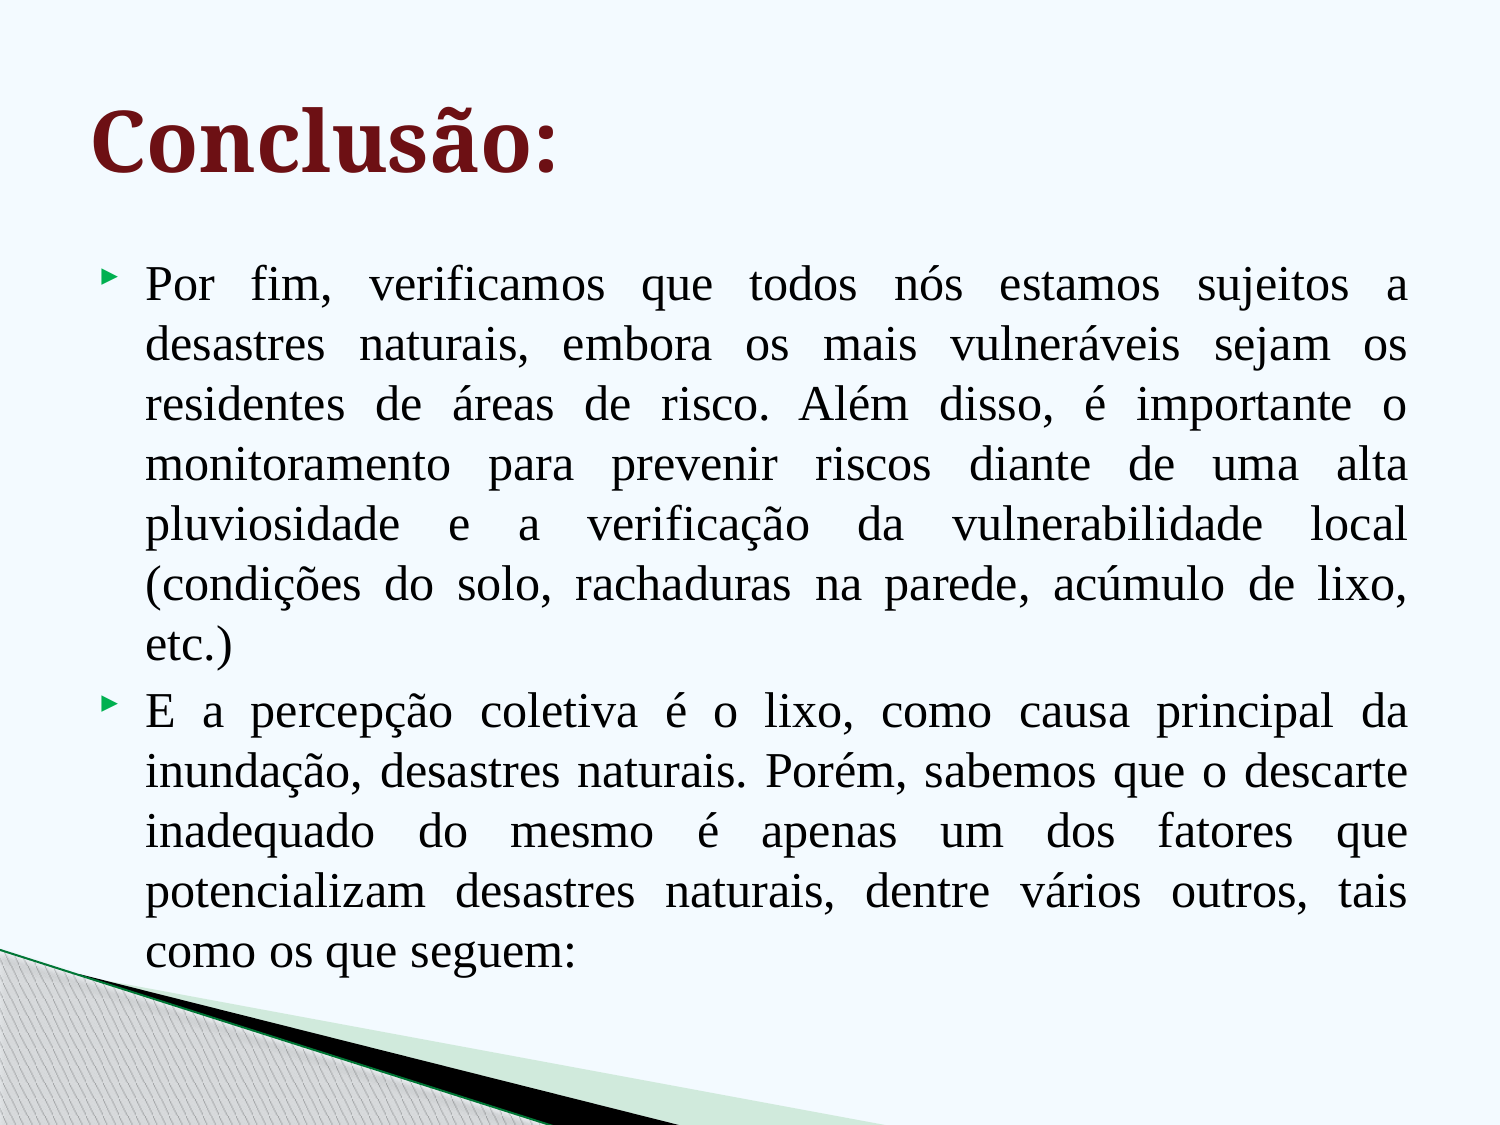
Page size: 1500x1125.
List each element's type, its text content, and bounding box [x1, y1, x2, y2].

list Por fim, verificamos que todos nós estamos sujeitos a desastres naturais, embora os mais vulneráveis sejam os residentes de áreas de risco. Além disso, é importante o monitoramento para prevenir riscos diante de uma alta pluviosidade e a verificação da vulnerabilidade local (condições do solo, rachaduras na parede, acúmulo de lixo, etc.) E a percepção coletiva é o lixo, como causa principal da inundação, desastres naturais. Porém, sabemos que o descarte inadequado do mesmo é apenas um dos fatores que potencializam desastres naturais, dentre vários outros, tais como os que seguem: [75, 243, 1425, 986]
title Conclusão: [75, 45, 1425, 233]
